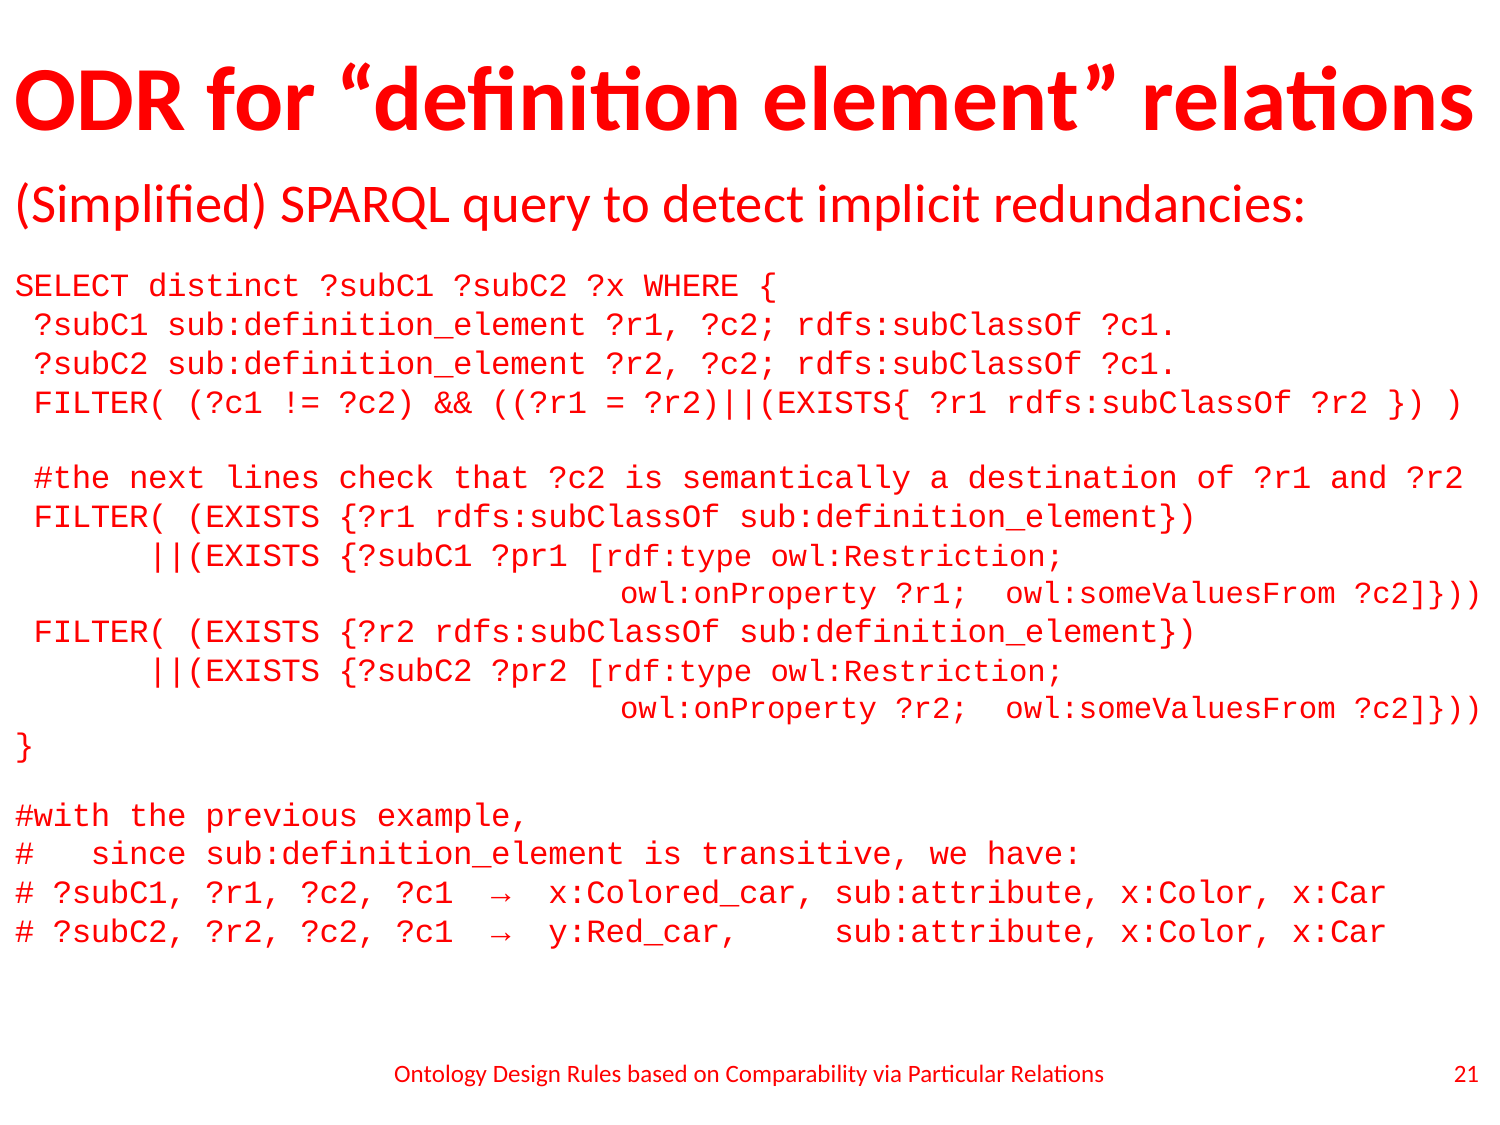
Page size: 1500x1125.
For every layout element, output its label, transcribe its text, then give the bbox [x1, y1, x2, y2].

text_box <numéro> [1144, 1042, 1495, 1103]
text_box (Simplified) SPARQL query to detect implicit redundancies: SELECT distinct ?subC1 ?subC2 ?x WHERE { ?subC1 sub:definition_element ?r1, ?c2; rdfs:subClassOf ?c1. ?subC2 sub:definition_element ?r2, ?c2; rdfs:subClassOf ?c1. FILTER( (?c1 != ?c2) && ((?r1 = ?r2)||(EXISTS{ ?r1 rdfs:subClassOf ?r2 }) ) #the next lines check that ?c2 is semantically a destination of ?r1 and ?r2 FILTER( (EXISTS {?r1 rdfs:subClassOf sub:definition_element}) ||(EXISTS {?subC1 ?pr1 [rdf:type owl:Restriction; owl:onProperty ?r1; owl:someValuesFrom ?c2]})) FILTER( (EXISTS {?r2 rdfs:subClassOf sub:definition_element}) ||(EXISTS {?subC2 ?pr2 [rdf:type owl:Restriction; owl:onProperty ?r2; owl:someValuesFrom ?c2]})) } #with the previous example, # since sub:definition_element is transitive, we have: # ?subC1, ?r1, ?c2, ?c1 → x:Colored_car, sub:attribute, x:Color, x:Car # ?subC2, ?r2, ?c2, ?c1 → y:Red_car, sub:attribute, x:Color, x:Car [0, 160, 1500, 1043]
text_box ODR for “definition element” relations [0, 0, 1500, 160]
text_box Ontology Design Rules based on Comparability via Particular Relations [371, 1042, 1128, 1103]
